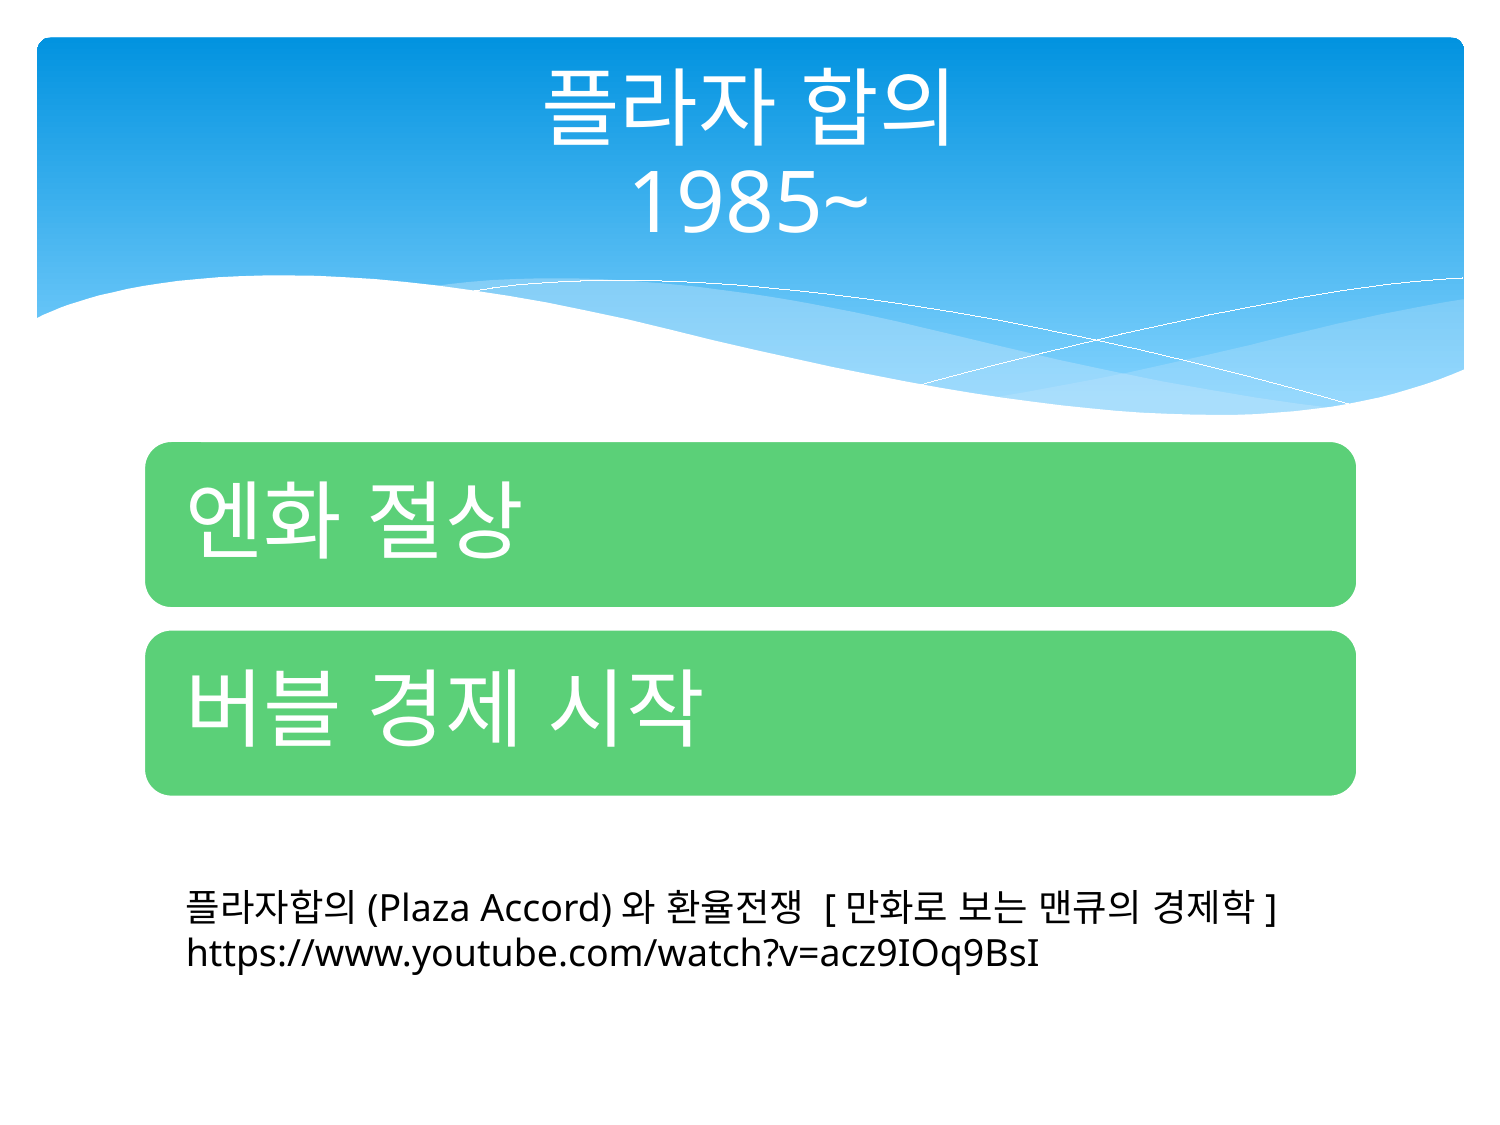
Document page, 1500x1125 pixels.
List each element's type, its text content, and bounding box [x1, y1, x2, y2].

title 플라자 합의 1985~ [75, 55, 1425, 261]
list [142, 438, 1359, 799]
text_box 플라자합의(Plaza Accord)와 환율전쟁 [만화로 보는 맨큐의 경제학] https://www.youtube.com/watch?v=acz9IOq9BsI [171, 876, 1359, 982]
